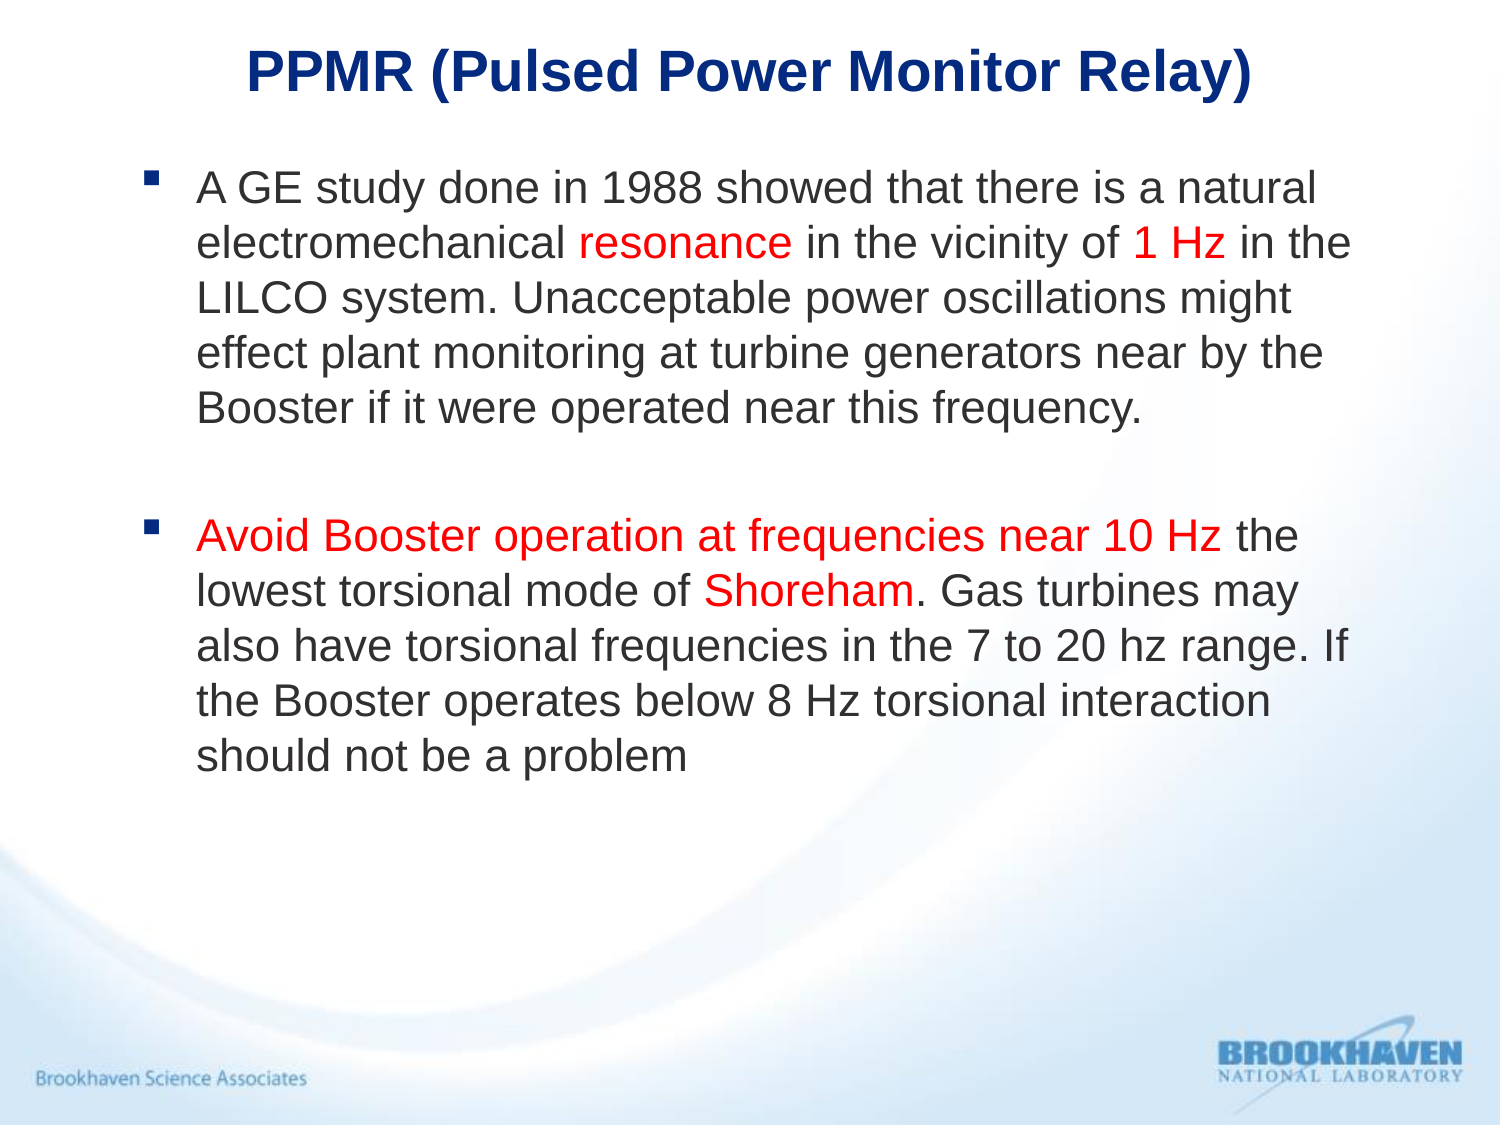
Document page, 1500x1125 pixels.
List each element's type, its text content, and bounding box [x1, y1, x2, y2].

picture [0, 0, 1500, 1125]
title PPMR (Pulsed Power Monitor Relay) [62, 37, 1438, 113]
list A GE study done in 1988 showed that there is a natural electromechanical resonance in the vicinity of 1 Hz in the LILCO system. Unacceptable power oscillations might effect plant monitoring at turbine generators near by the Booster if it were operated near this frequency. Avoid Booster operation at frequencies near 10 Hz the lowest torsional mode of Shoreham. Gas turbines may also have torsional frequencies in the 7 to 20 hz range. If the Booster operates below 8 Hz torsional interaction should not be a problem [125, 149, 1375, 788]
